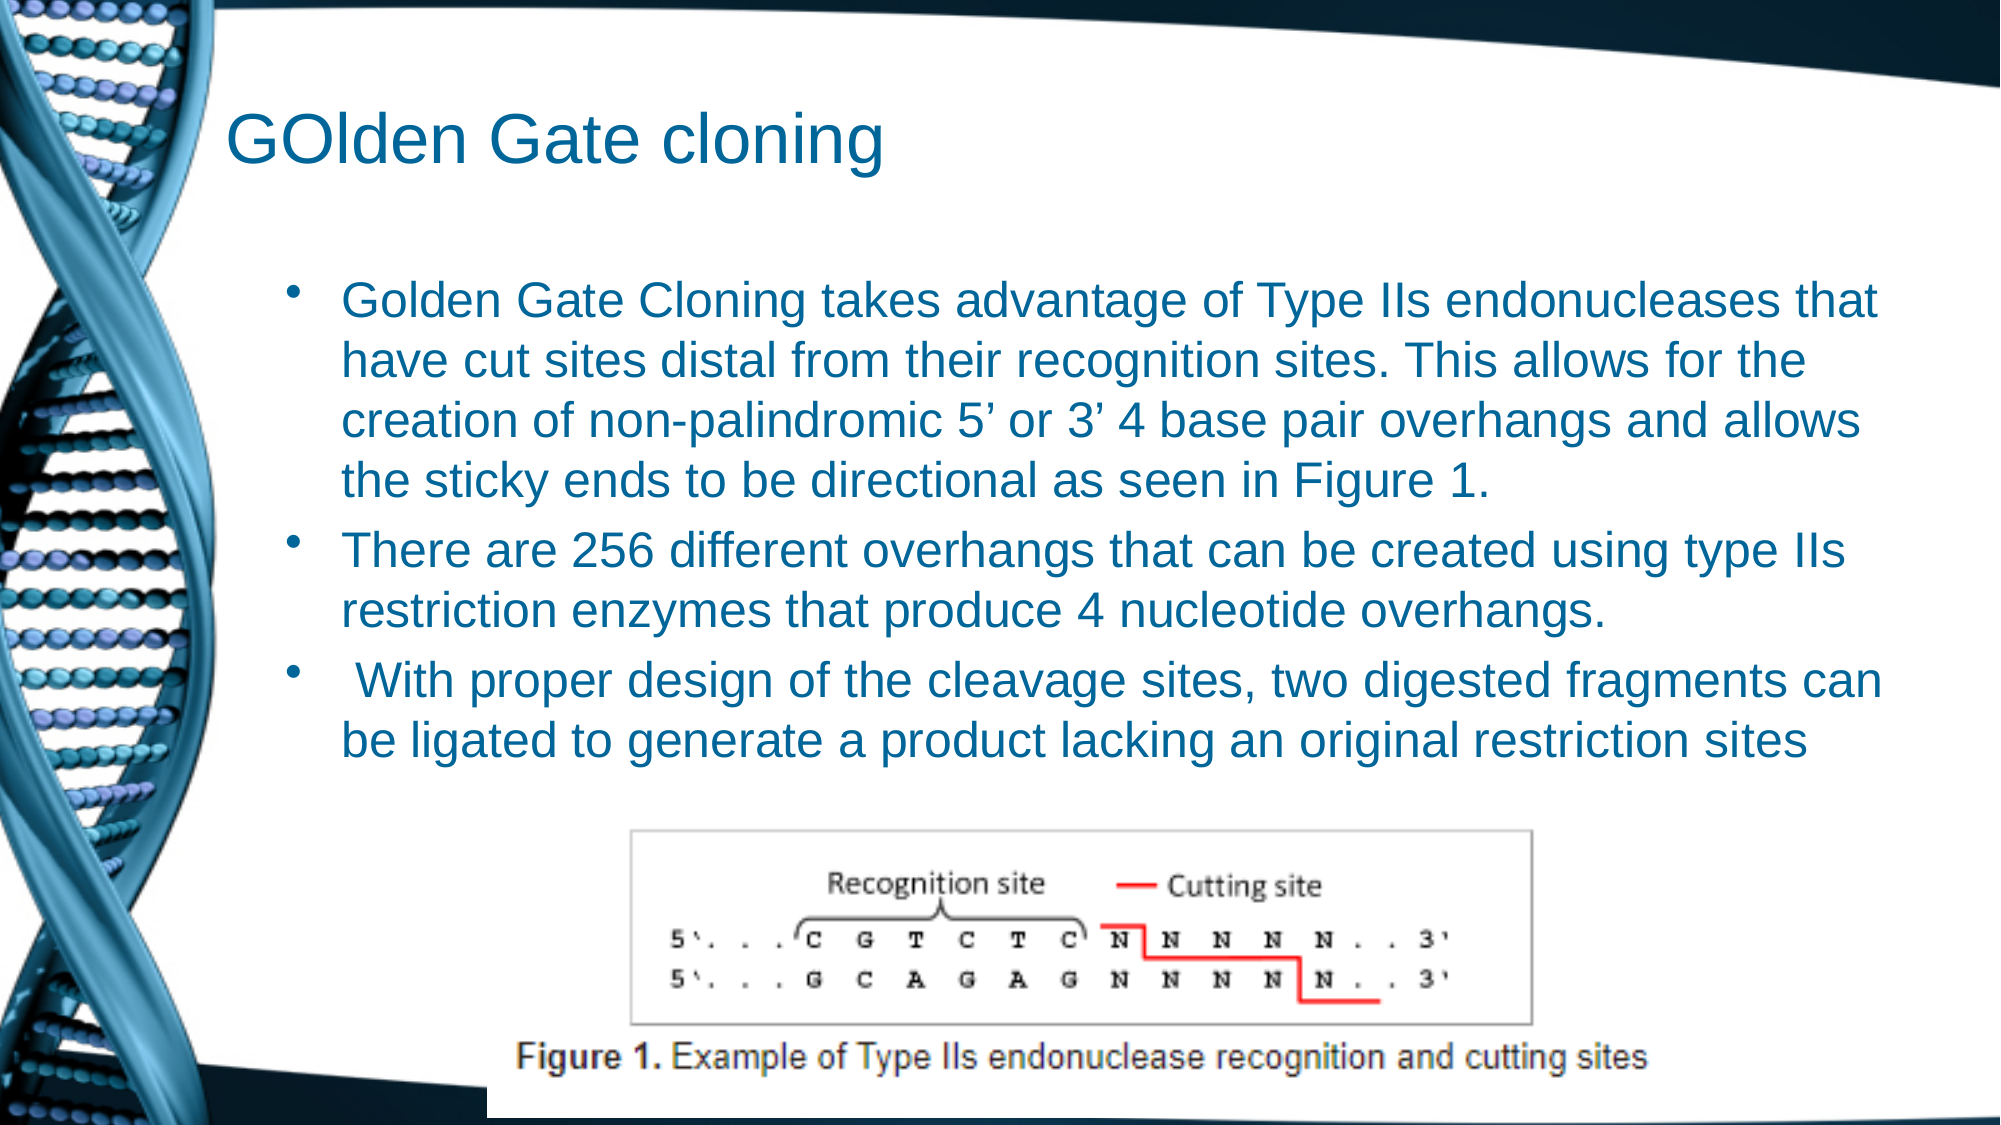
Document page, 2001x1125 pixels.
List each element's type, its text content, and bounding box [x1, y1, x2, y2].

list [486, 735, 1693, 1118]
title GOlden Gate cloning [210, 22, 1923, 249]
list Golden Gate Cloning takes advantage of Type IIs endonucleases that have cut sites distal from their recognition sites. This allows for the creation of non-palindromic 5’ or 3’ 4 base pair overhangs and allows the sticky ends to be directional as seen in Figure 1. There are 256 different overhangs that can be created using type IIs restriction enzymes that produce 4 nucleotide overhangs. With proper design of the cleavage sites, two digested fragments can be ligated to generate a product lacking an original restriction sites [269, 259, 1952, 845]
picture [0, 0, 2000, 1125]
